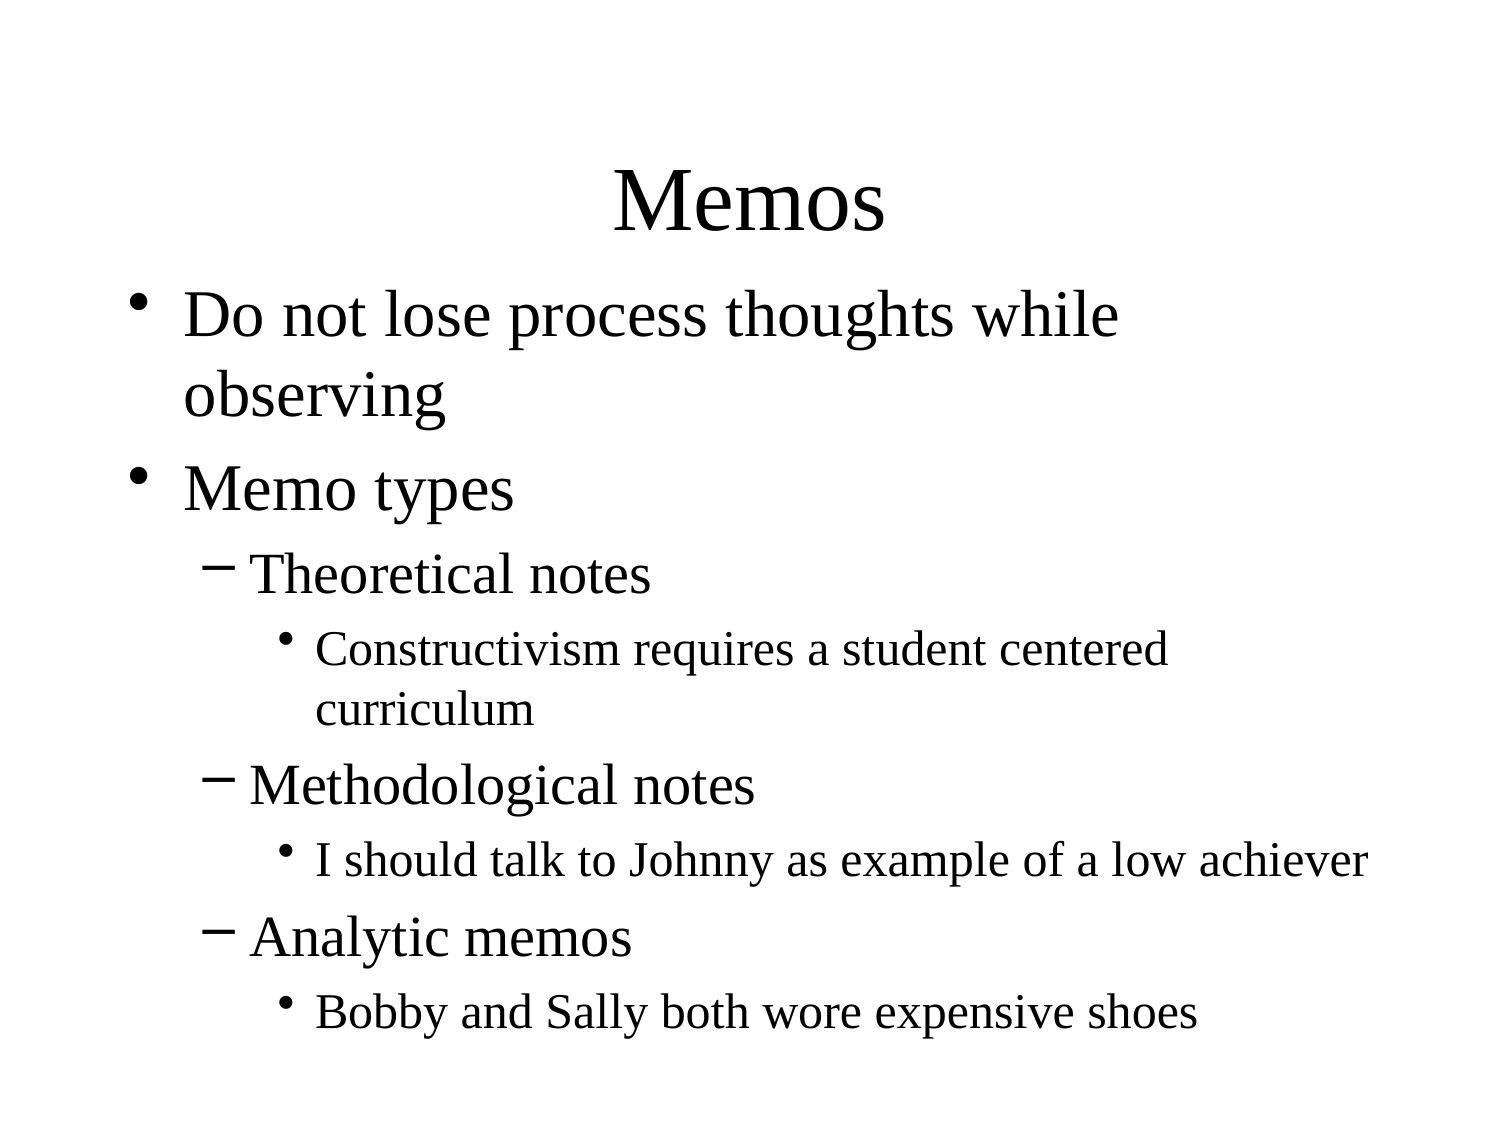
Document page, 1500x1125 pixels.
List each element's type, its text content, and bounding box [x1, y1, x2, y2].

title Memos [112, 99, 1388, 262]
list Do not lose process thoughts while observing Memo types Theoretical notes Constructivism requires a student centered curriculum Methodological notes I should talk to Johnny as example of a low achiever Analytic memos Bobby and Sally both wore expensive shoes [112, 262, 1388, 938]
